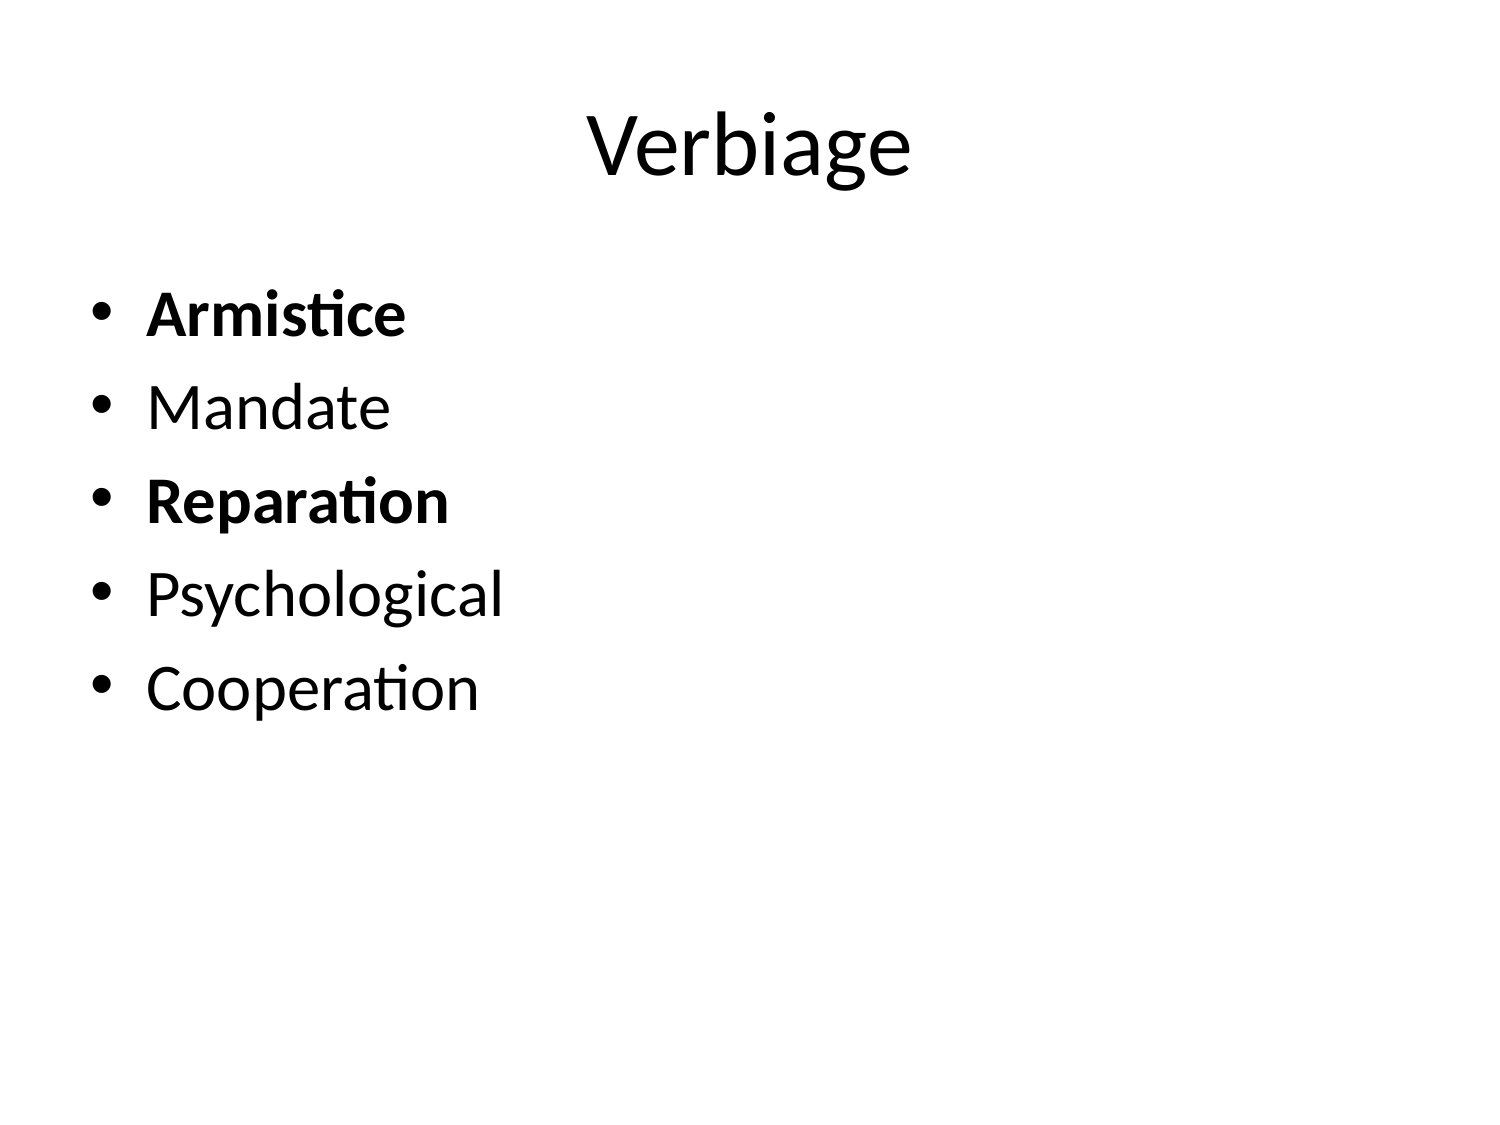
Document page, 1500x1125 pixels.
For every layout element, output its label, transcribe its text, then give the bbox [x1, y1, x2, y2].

list Armistice Mandate Reparation Psychological Cooperation [75, 262, 1425, 1005]
title Verbiage [75, 45, 1425, 233]
